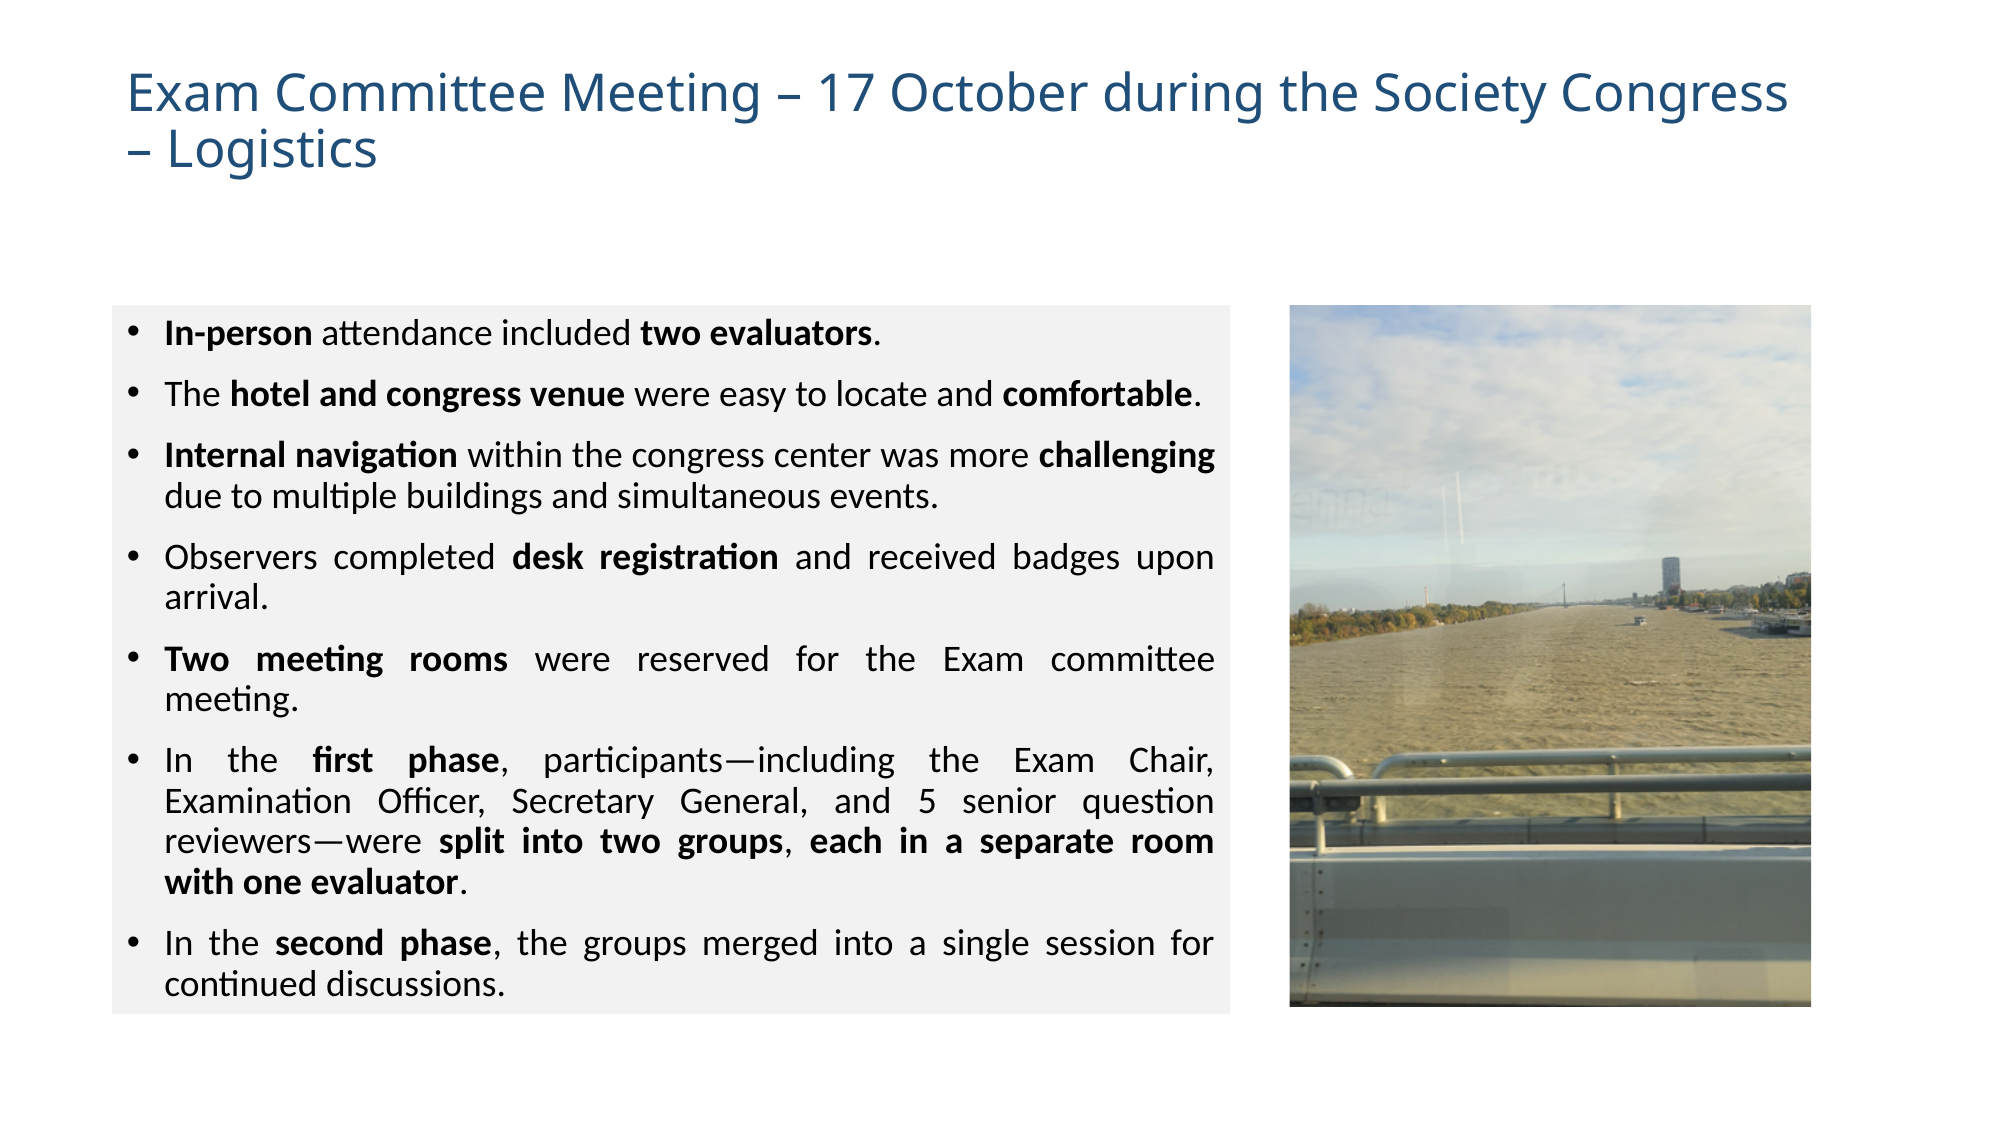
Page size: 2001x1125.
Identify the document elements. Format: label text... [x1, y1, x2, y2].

list In-person attendance included two evaluators. The hotel and congress venue were easy to locate and comfortable. Internal navigation within the congress center was more challenging due to multiple buildings and simultaneous events. Observers completed desk registration and received badges upon arrival. Two meeting rooms were reserved for the Exam committee meeting. In the first phase, participants—including the Exam Chair, Examination Officer, Secretary General, and 5 senior question reviewers—were split into two groups, each in a separate room with one evaluator. In the second phase, the groups merged into a single session for continued discussions. [111, 305, 1231, 1015]
title Exam Committee Meeting – 17 October during the Society Congress – Logistics [111, 58, 1837, 276]
picture [1289, 305, 1812, 1007]
